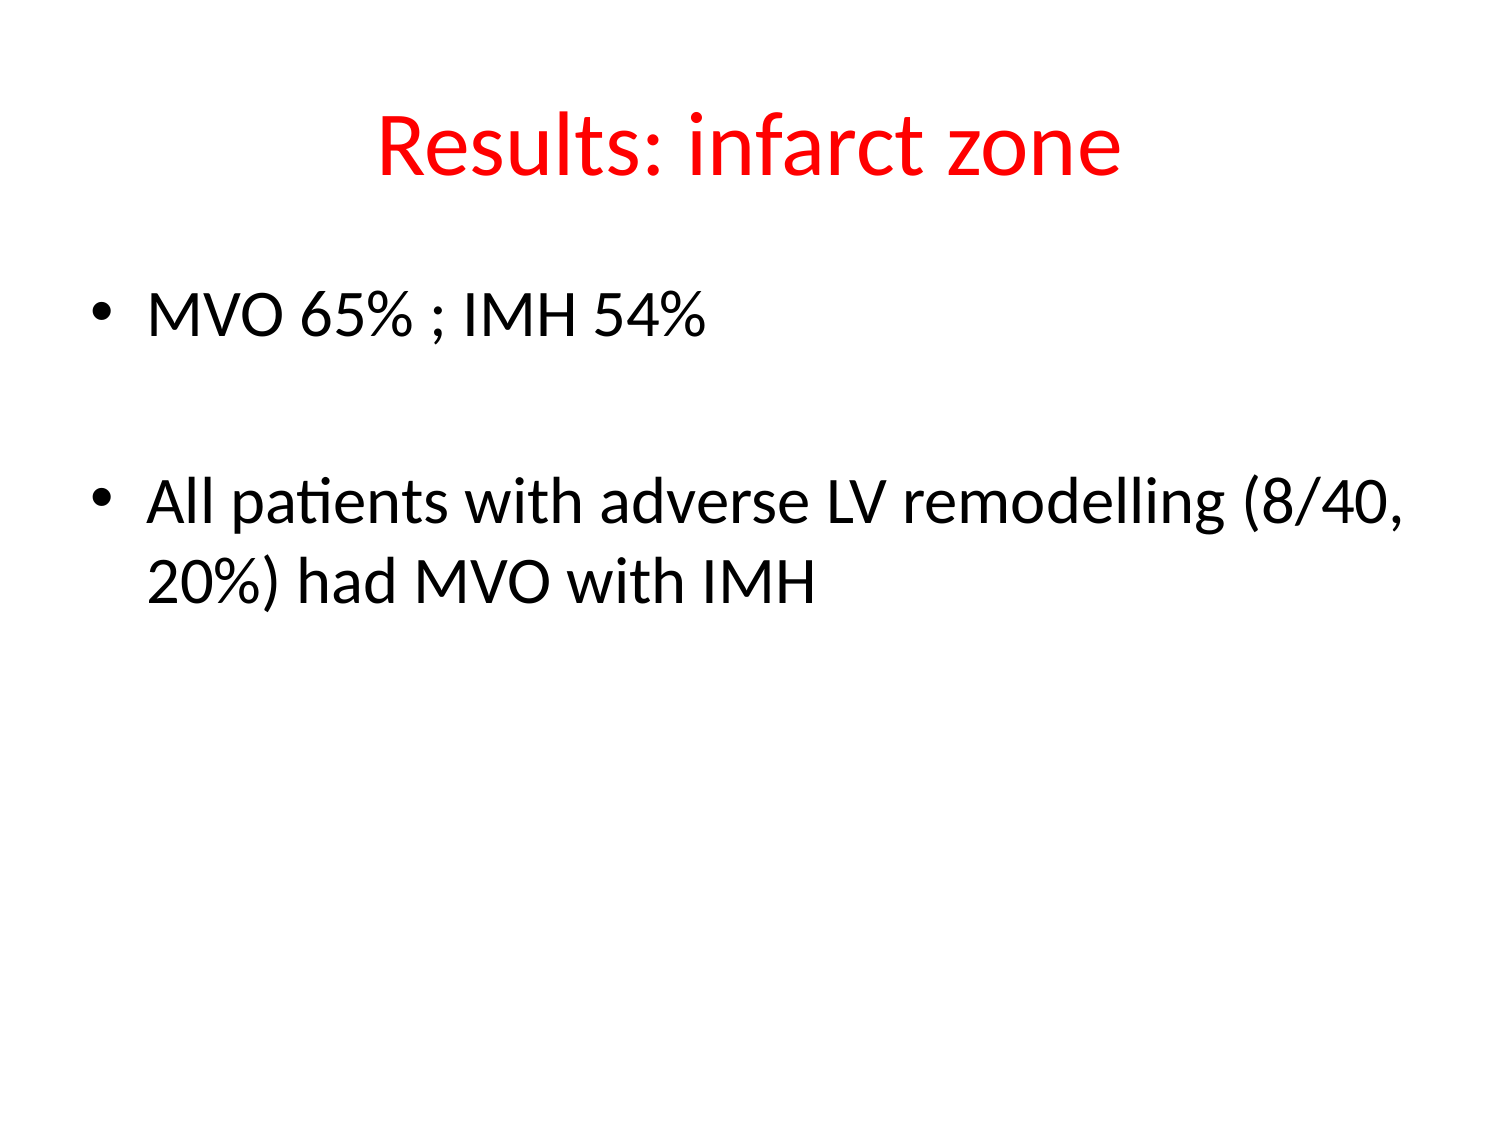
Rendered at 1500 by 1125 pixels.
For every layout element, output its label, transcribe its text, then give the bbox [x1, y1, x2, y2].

list MVO 65% ; IMH 54% All patients with adverse LV remodelling (8/40, 20%) had MVO with IMH [75, 262, 1425, 1005]
title Results: infarct zone [75, 45, 1425, 233]
